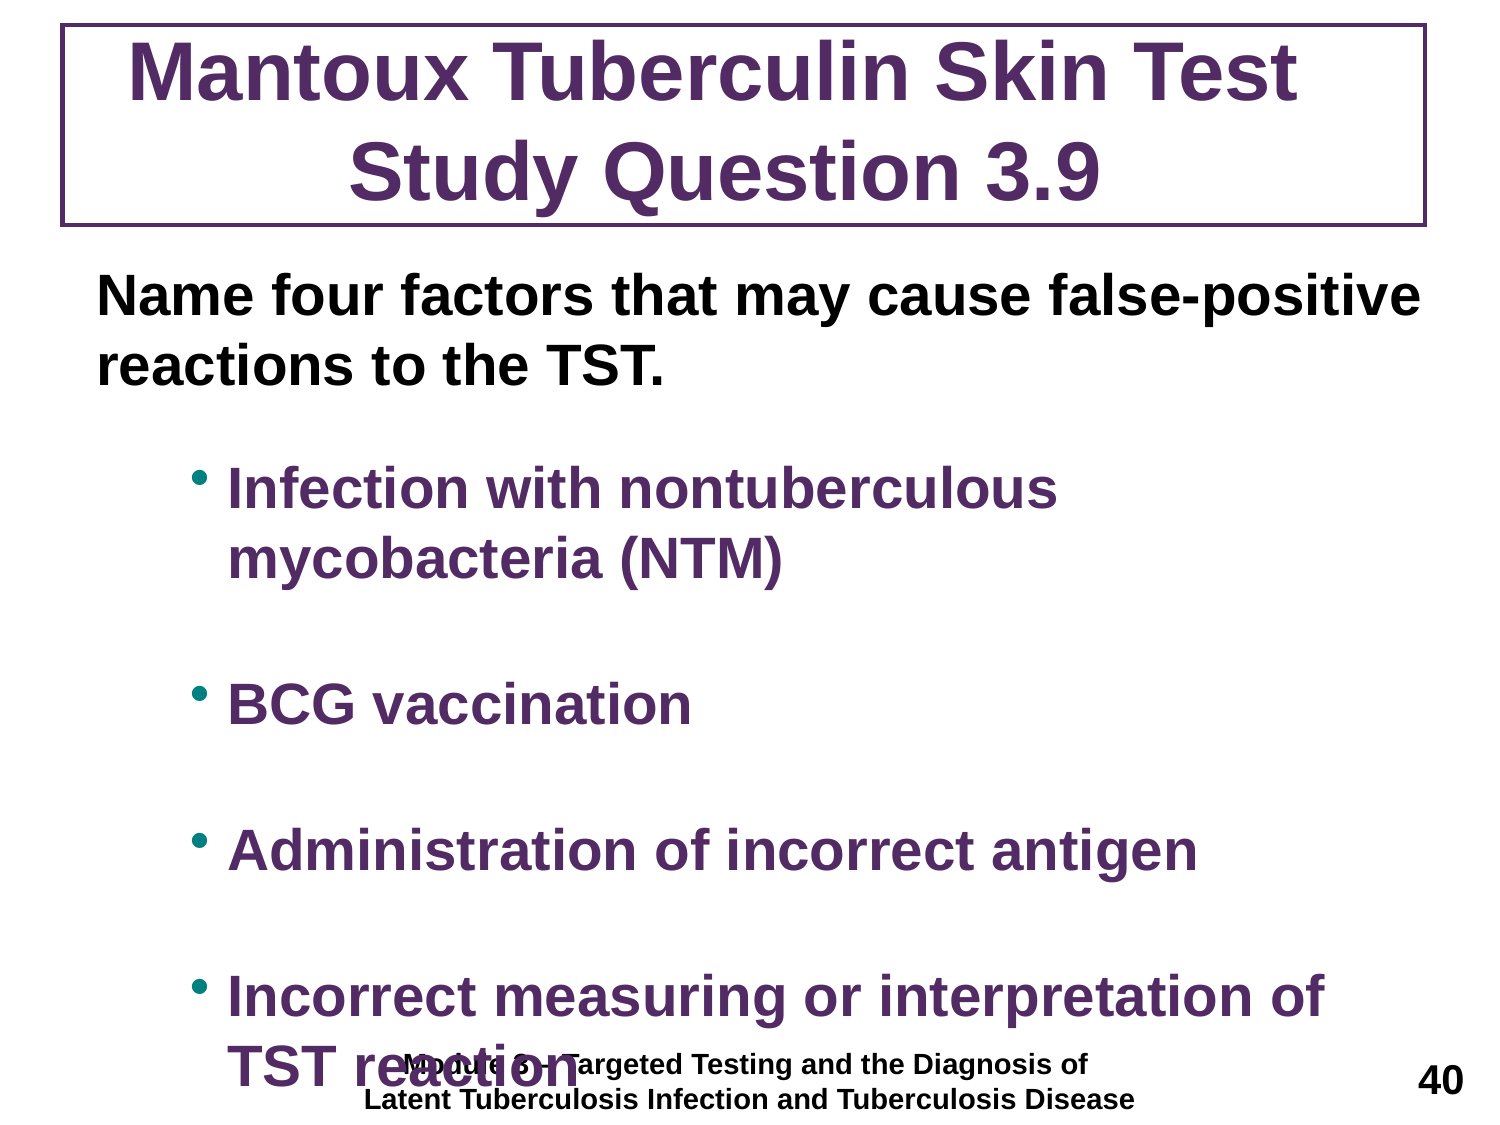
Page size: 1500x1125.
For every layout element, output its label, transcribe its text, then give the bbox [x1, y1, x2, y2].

title Mantoux Tuberculin Skin Test Study Question 3.9 [50, 37, 62, 225]
footer Module 3 – Targeted Testing and the Diagnosis of Latent Tuberculosis Infection and Tuberculosis Disease [37, 1037, 1463, 1116]
text_box [62, 24, 1425, 225]
list Name four factors that may cause false-positive reactions to the TST. Infection with nontuberculous mycobacteria (NTM) BCG vaccination Administration of incorrect antigen Incorrect measuring or interpretation of TST reaction [24, 249, 1455, 1038]
slide_number 40 [1129, 1045, 1480, 1124]
